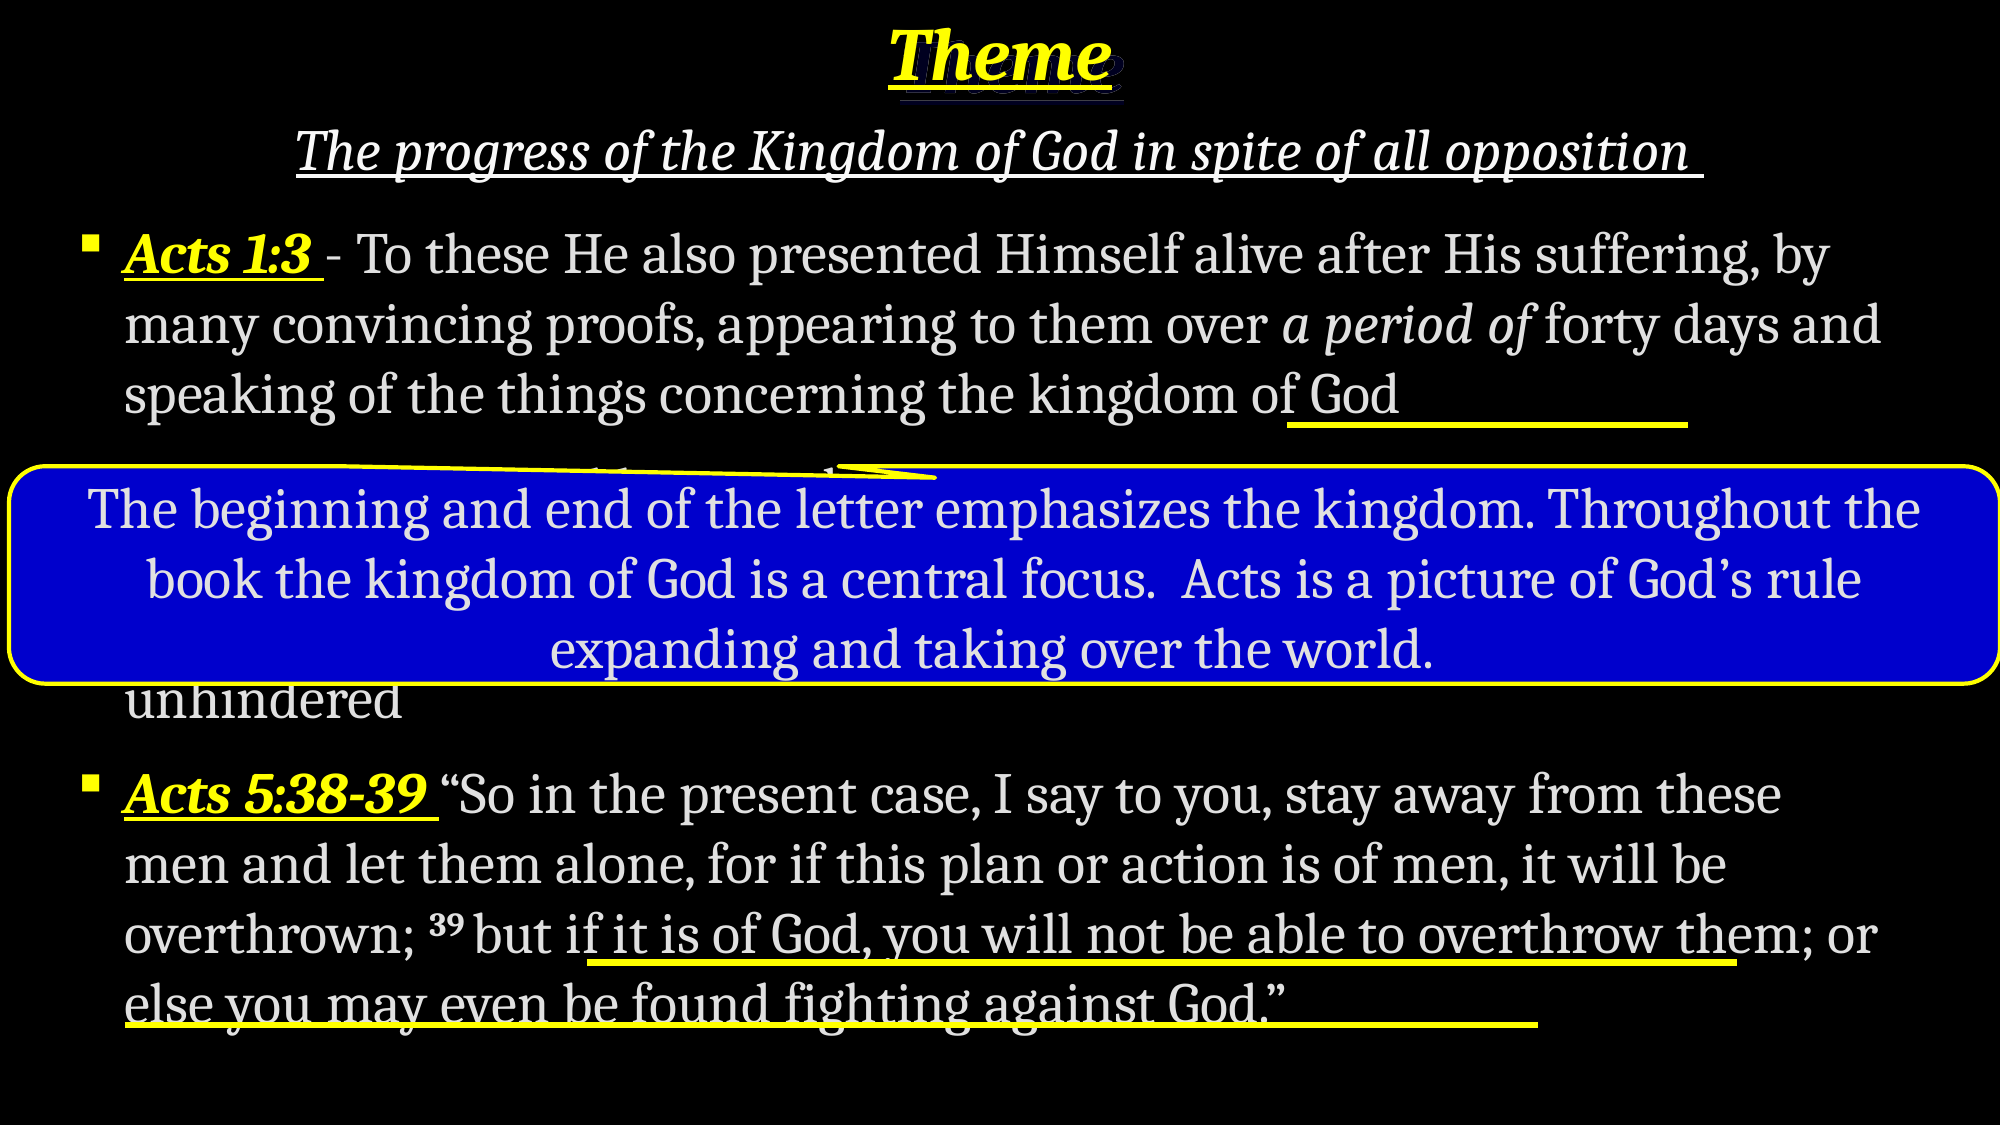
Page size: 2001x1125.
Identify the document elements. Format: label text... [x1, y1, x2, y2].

text_box The beginning and end of the letter emphasizes the kingdom. Throughout the book the kingdom of God is a central focus. Acts is a picture of God’s rule expanding and taking over the world. [6, 464, 2000, 686]
list The progress of the Kingdom of God in spite of all opposition [61, 111, 1938, 213]
title Theme [361, 0, 1638, 101]
text_box Acts 1:3 - To these He also presented Himself alive after His suffering, by many convincing proofs, appearing to them over a period of forty days and speaking of the things concerning the kingdom of God Acts 28:30-31 – And he stayed two full years in his own rented quarters and was welcoming all who came to him, 31 preaching the kingdom of God and teaching concerning the Lord Jesus Christ with all openness, unhindered Acts 5:38-39 “So in the present case, I say to you, stay away from these men and let them alone, for if this plan or action is of men, it will be overthrown; 39 but if it is of God, you will not be able to overthrow them; or else you may even be found fighting against God.” [62, 686, 1913, 1043]
text_box Acts 1:3 - To these He also presented Himself alive after His suffering, by many convincing proofs, appearing to them over a period of forty days and speaking of the things concerning the kingdom of God Acts 28:30-31 – And he stayed two full years in his own rented quarters and was welcoming all who came to him, 31 preaching the kingdom of God and teaching concerning the Lord Jesus Christ with all openness, unhindered Acts 5:38-39 “So in the present case, I say to you, stay away from these men and let them alone, for if this plan or action is of men, it will be overthrown; 39 but if it is of God, you will not be able to overthrow them; or else you may even be found fighting against God.” [62, 208, 1913, 474]
